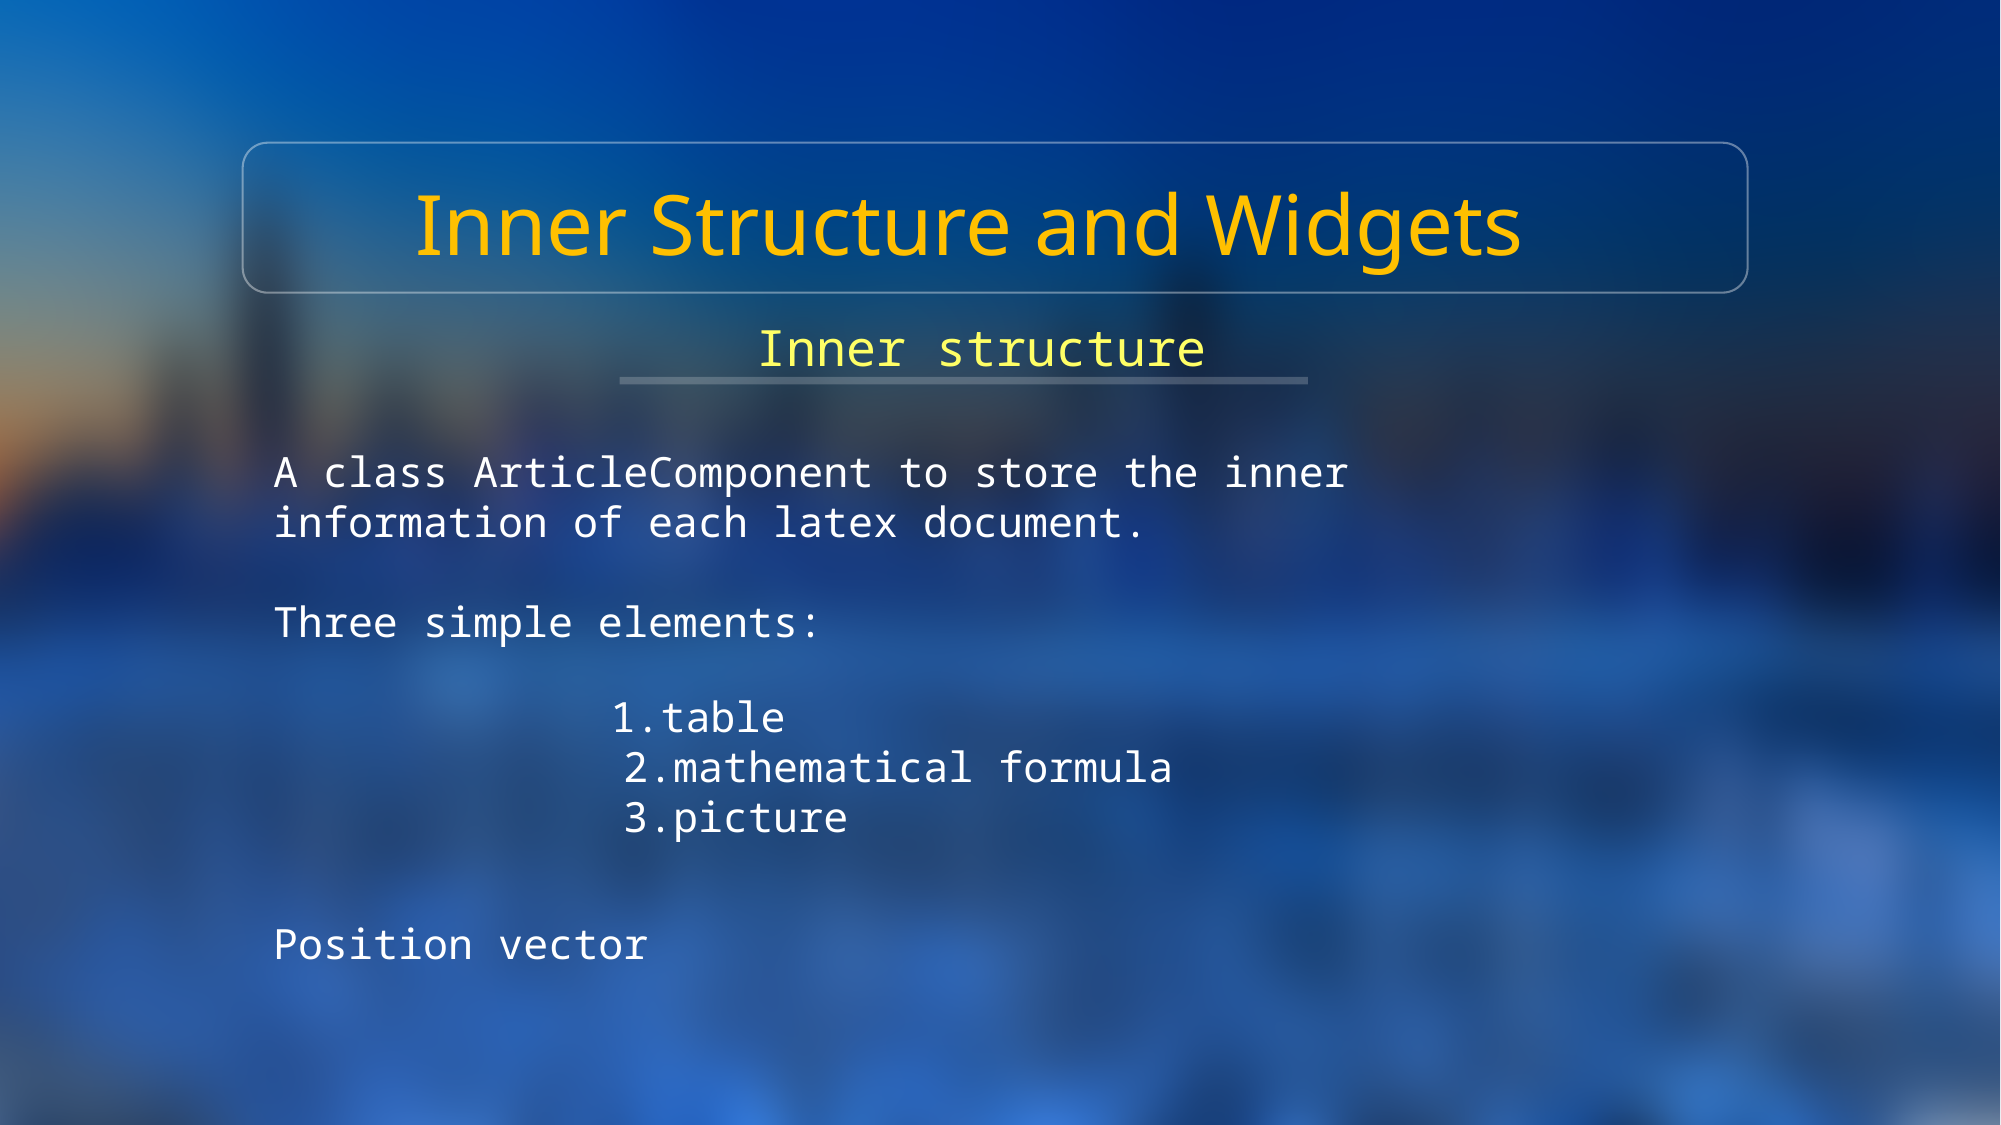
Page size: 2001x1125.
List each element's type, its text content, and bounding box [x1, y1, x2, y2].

text_box [1296, 376, 1308, 385]
text_box Inner structure [681, 309, 1296, 385]
text_box Position vector [258, 910, 874, 976]
text_box Three simple elements: 1.table 2.mathematical formula 3.picture [258, 588, 1483, 849]
text_box Inner Structure and Widgets [323, 164, 1639, 280]
text_box [242, 142, 1748, 293]
picture [0, 0, 2001, 1125]
text_box A class ArticleComponent to store the inner information of each latex document. [258, 438, 1593, 554]
text_box [619, 376, 681, 385]
